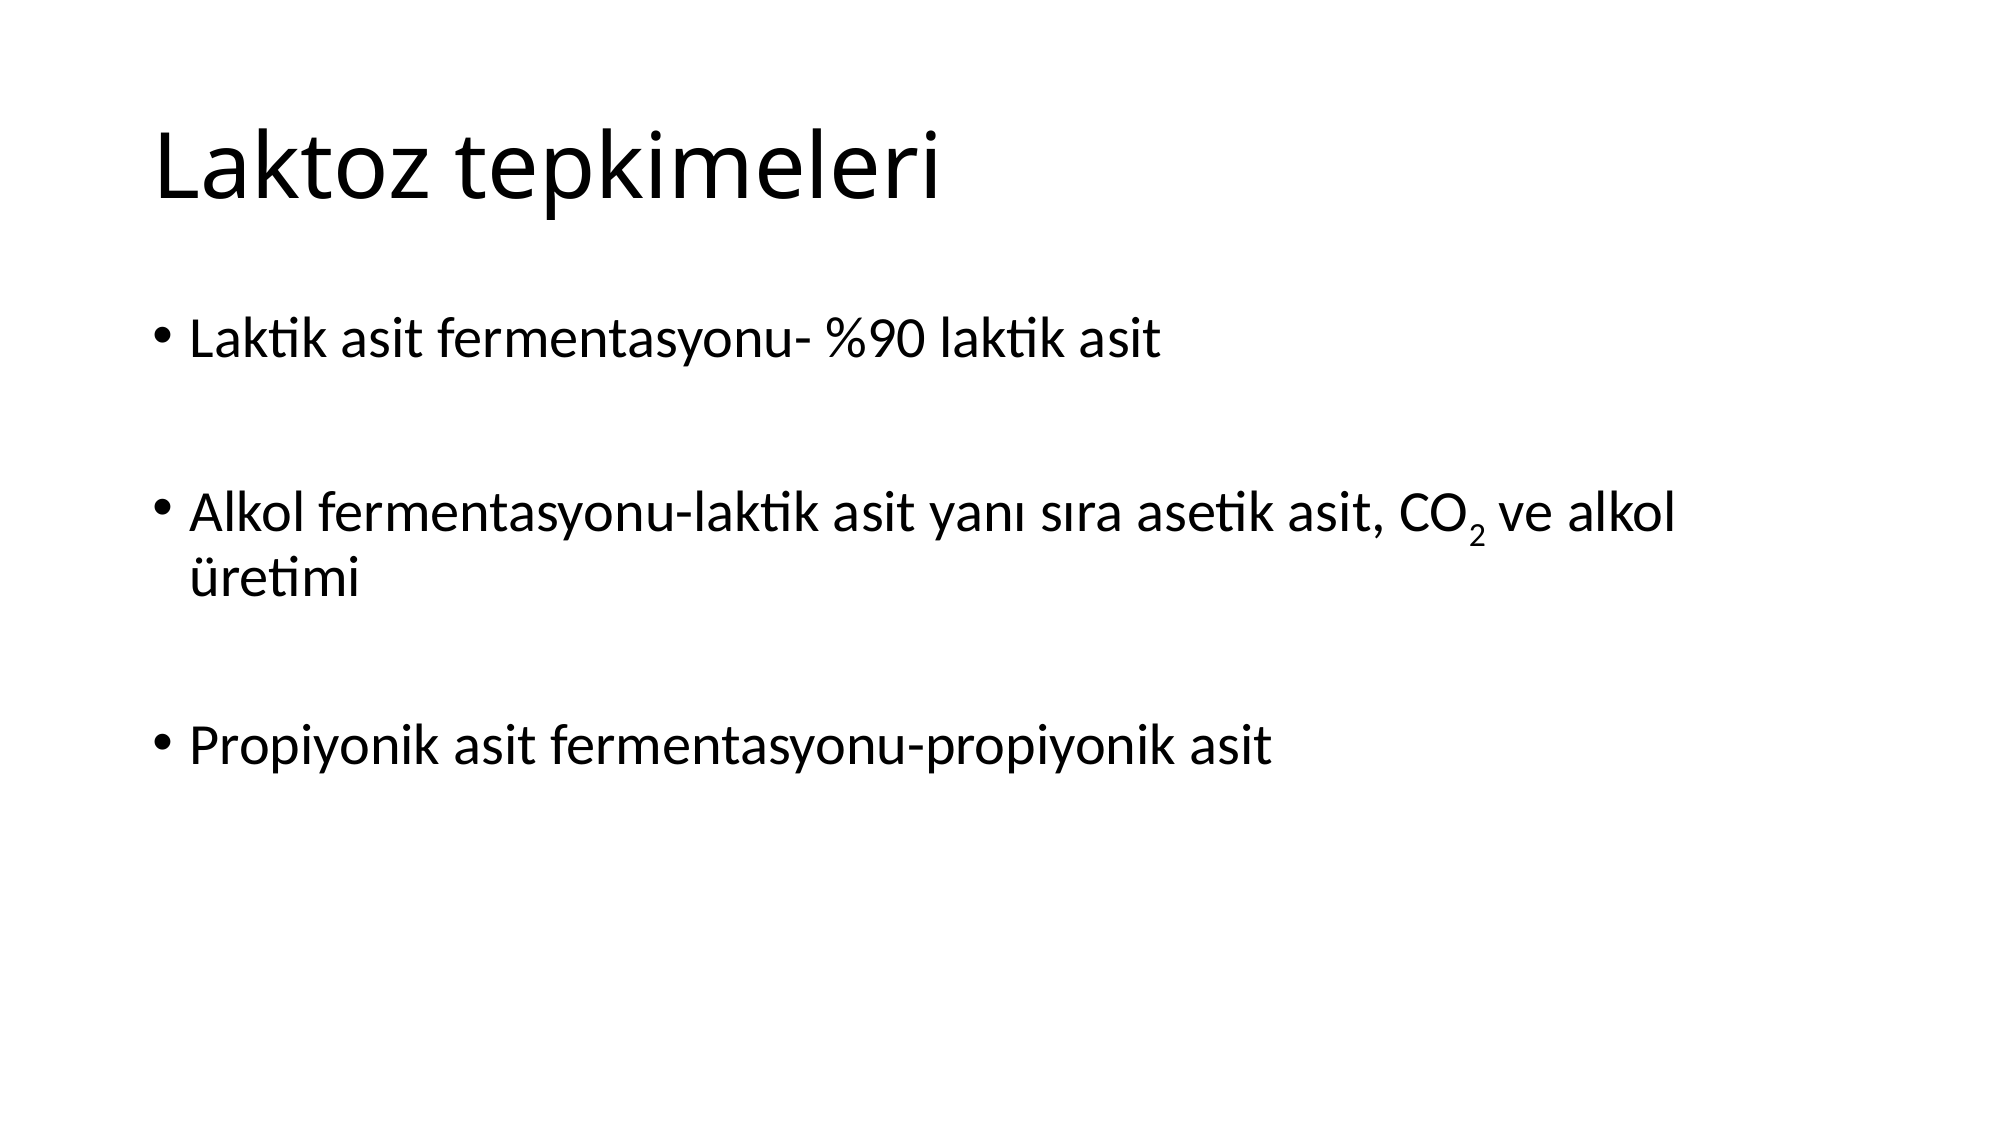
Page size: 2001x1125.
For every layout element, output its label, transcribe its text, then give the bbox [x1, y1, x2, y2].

title Laktoz tepkimeleri [137, 59, 1863, 278]
list Laktik asit fermentasyonu- %90 laktik asit Alkol fermentasyonu-laktik asit yanı sıra asetik asit, CO2 ve alkol üretimi Propiyonik asit fermentasyonu-propiyonik asit [137, 299, 1863, 1014]
